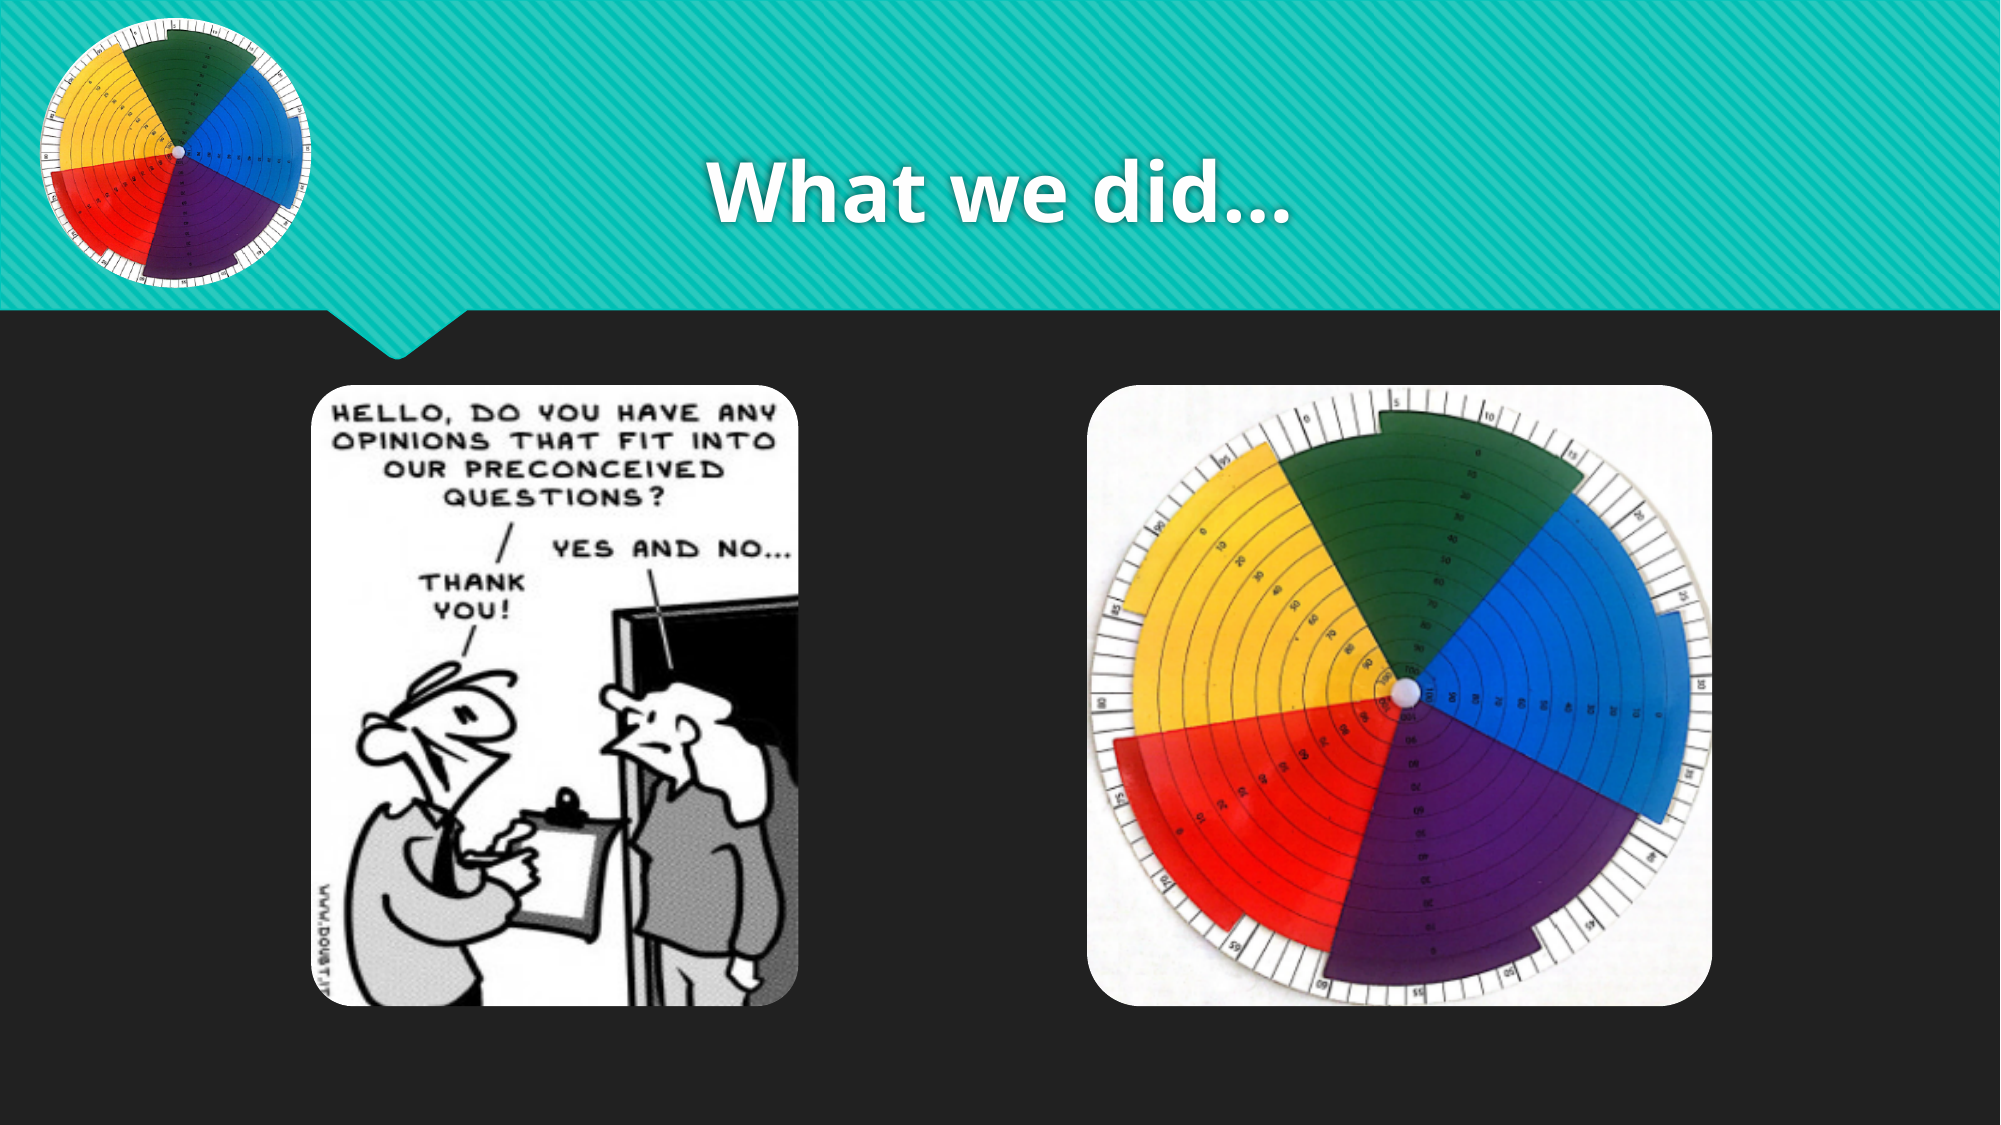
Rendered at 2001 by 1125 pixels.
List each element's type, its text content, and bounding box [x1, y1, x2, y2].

picture [39, 17, 312, 288]
picture [310, 384, 799, 1007]
title What we did… [600, 87, 1400, 247]
picture [1086, 384, 1713, 1007]
